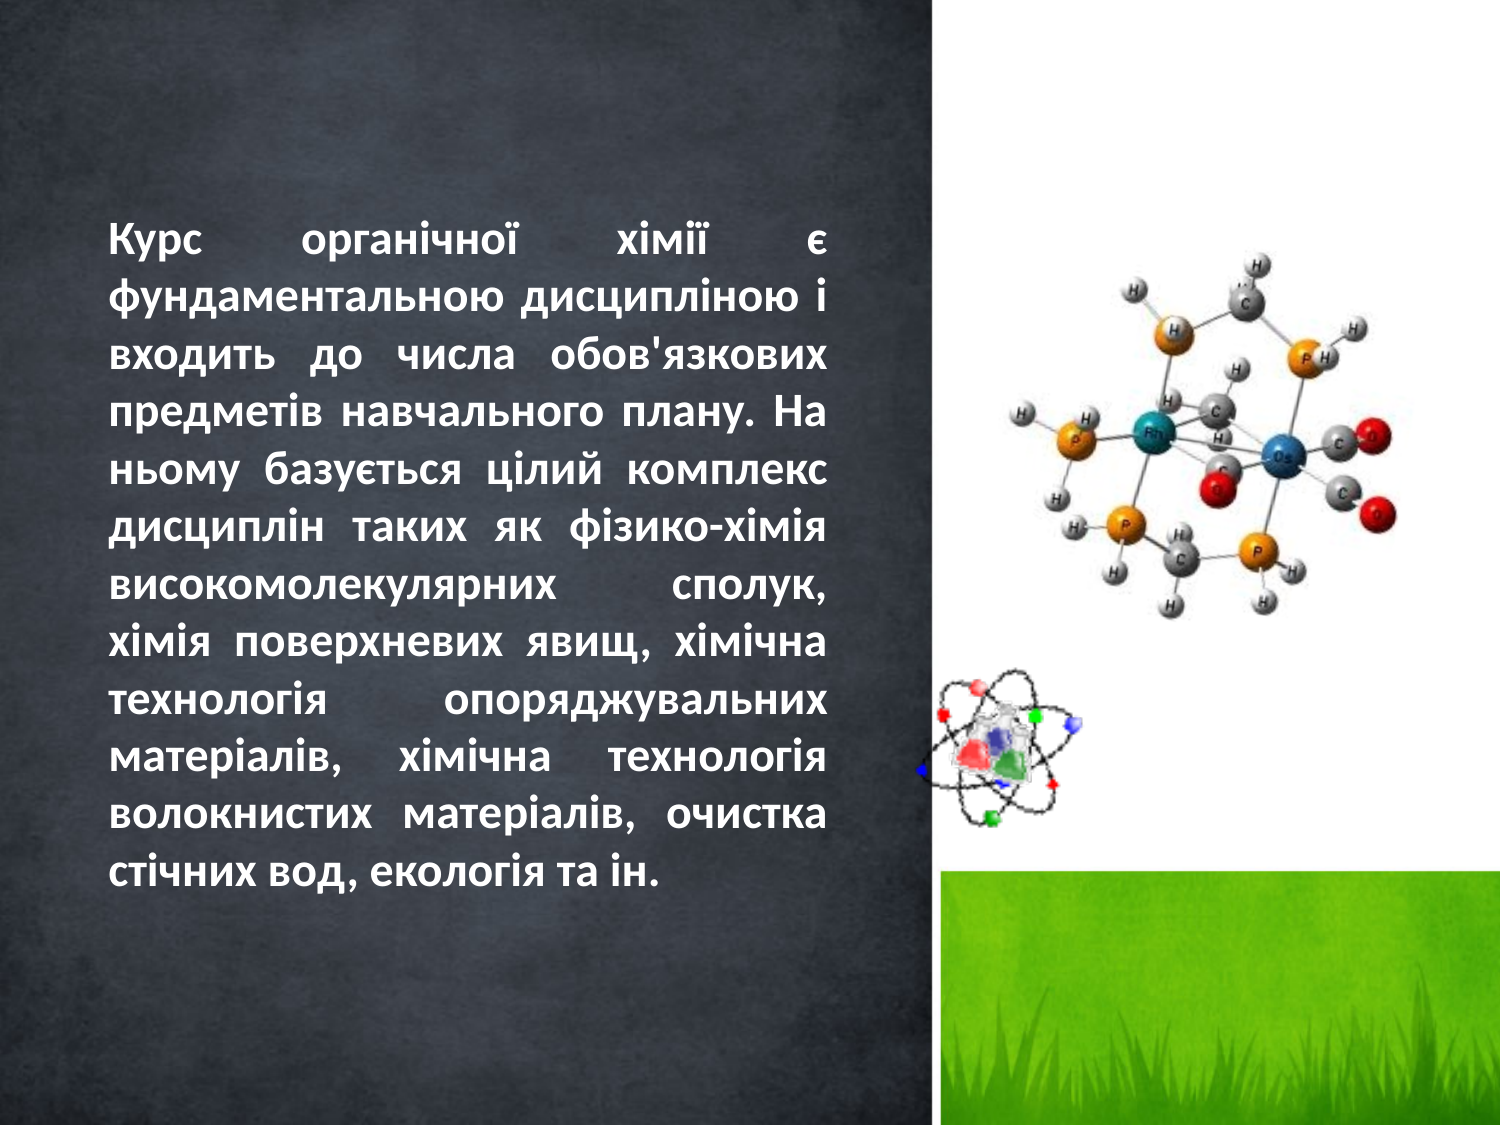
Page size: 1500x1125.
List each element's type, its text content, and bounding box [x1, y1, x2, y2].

text_box Курс органічної хімії є фундаментальною дисципліною і входить до числа обов'язкових предметів навчального плану. На ньому базується цілий комплекс дисциплін таких як фізико-хімія високомолекулярних сполук, хімія поверхневих явищ, хімічна технологія опоряджувальних матеріалів, хімічна технологія волокнистих матеріалів, очистка стічних вод, екологія та ін. [93, 199, 844, 904]
text_box [58, 152, 871, 950]
picture [0, 0, 1500, 1125]
